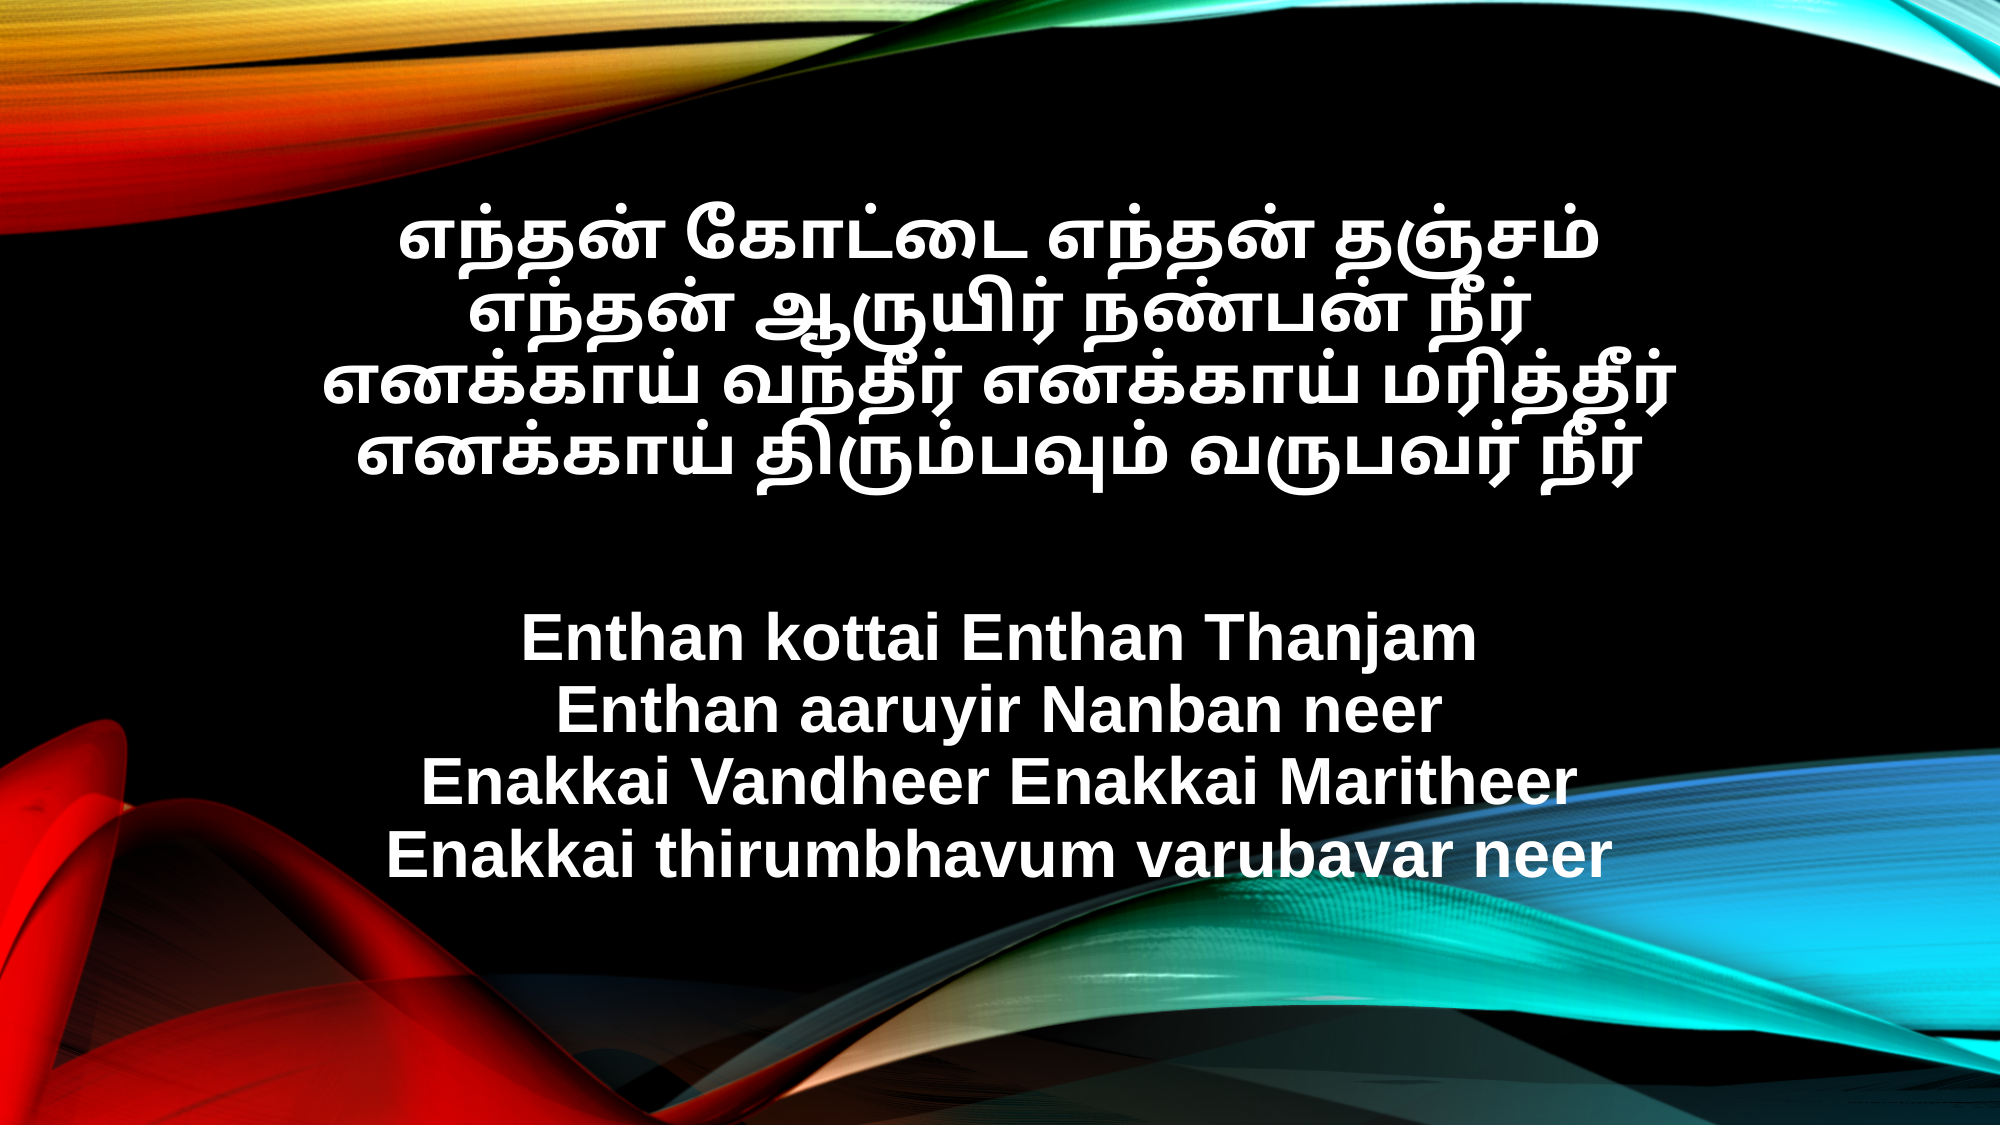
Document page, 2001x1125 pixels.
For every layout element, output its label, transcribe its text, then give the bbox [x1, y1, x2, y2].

subtitle எந்தன் கோட்டை எந்தன் தஞ்சம் எந்தன் ஆருயிர் நண்பன் நீர் எனக்காய் வந்தீர் எனக்காய் மரித்தீர் எனக்காய் திரும்பவும் வருபவர் நீர் Enthan kottai Enthan Thanjam Enthan aaruyir Nanban neer Enakkai Vandheer Enakkai Maritheer Enakkai thirumbhavum varubavar neer [0, 0, 2000, 1125]
